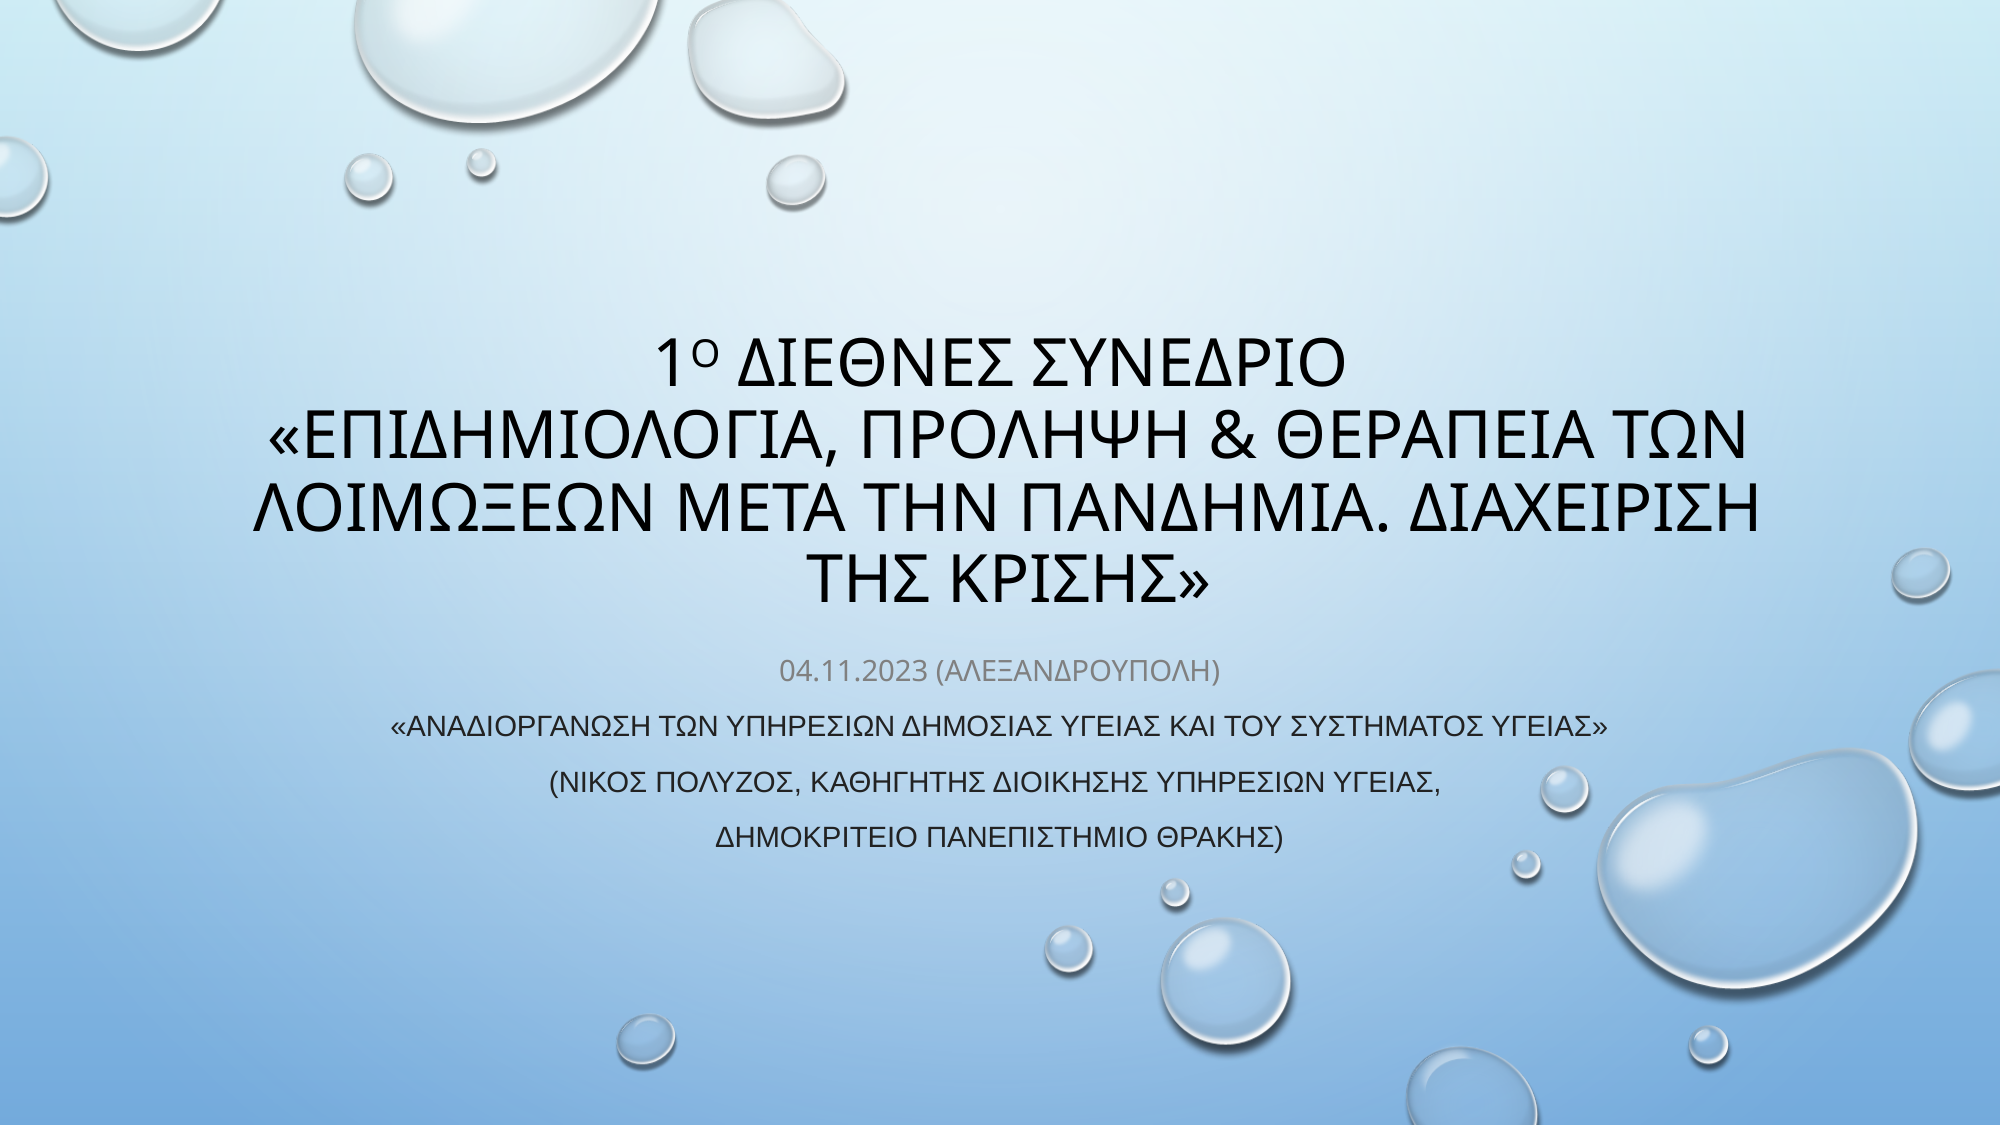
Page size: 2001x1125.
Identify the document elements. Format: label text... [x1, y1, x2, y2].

title 1ο διεθνεσ συνεδριο «Επιδημιολογια, προληψη & θεραπεια των λοιμωξεων μετα την πανδημια. Διαχειριση της κρισησ» [186, 213, 1833, 625]
picture [0, 0, 2000, 1125]
subtitle 04.11.2023 (αλεξανδρουπολη) «αναδιοργανωση των υπηρεσιων δημοσιασ υγειασ και του συστηματοσ υγειασ» (νικοσ πολυζοσ, καθηγητησ διοικησησ υπηρεσιων υγειασ, δημοκριτειο πανεπιστημιο θρακησ) [287, 637, 1713, 863]
